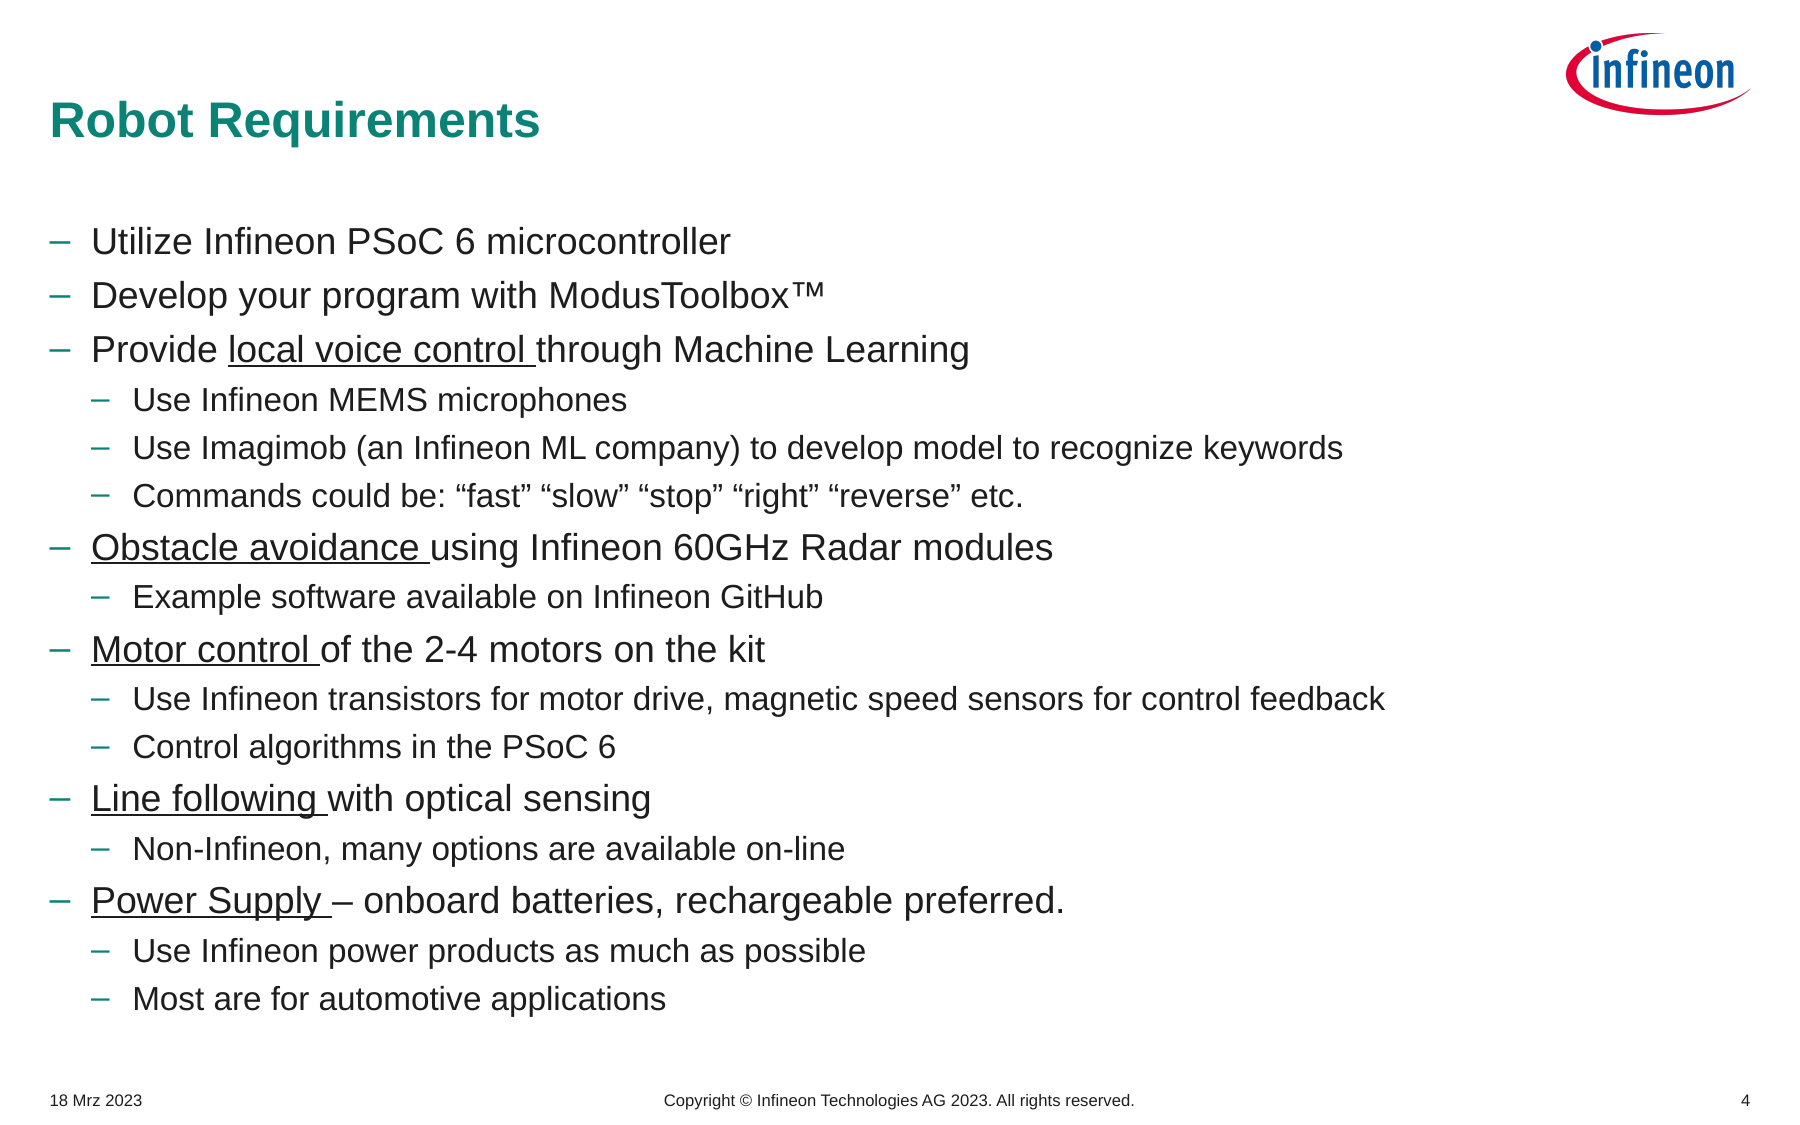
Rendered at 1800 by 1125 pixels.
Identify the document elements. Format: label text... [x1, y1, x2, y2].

title Robot Requirements [49, 30, 1467, 149]
picture [1566, 33, 1751, 115]
list Utilize Infineon PSoC 6 microcontroller Develop your program with ModusToolbox™ Provide local voice control through Machine Learning Use Infineon MEMS microphones Use Imagimob (an Infineon ML company) to develop model to recognize keywords Commands could be: “fast” “slow” “stop” “right” “reverse” etc. Obstacle avoidance using Infineon 60GHz Radar modules Example software available on Infineon GitHub Motor control of the 2-4 motors on the kit Use Infineon transistors for motor drive, magnetic speed sensors for control feedback Control algorithms in the PSoC 6 Line following with optical sensing Non-Infineon, many options are available on-line Power Supply – onboard batteries, rechargeable preferred. Use Infineon power products as much as possible Most are for automotive applications [49, 208, 1751, 1047]
